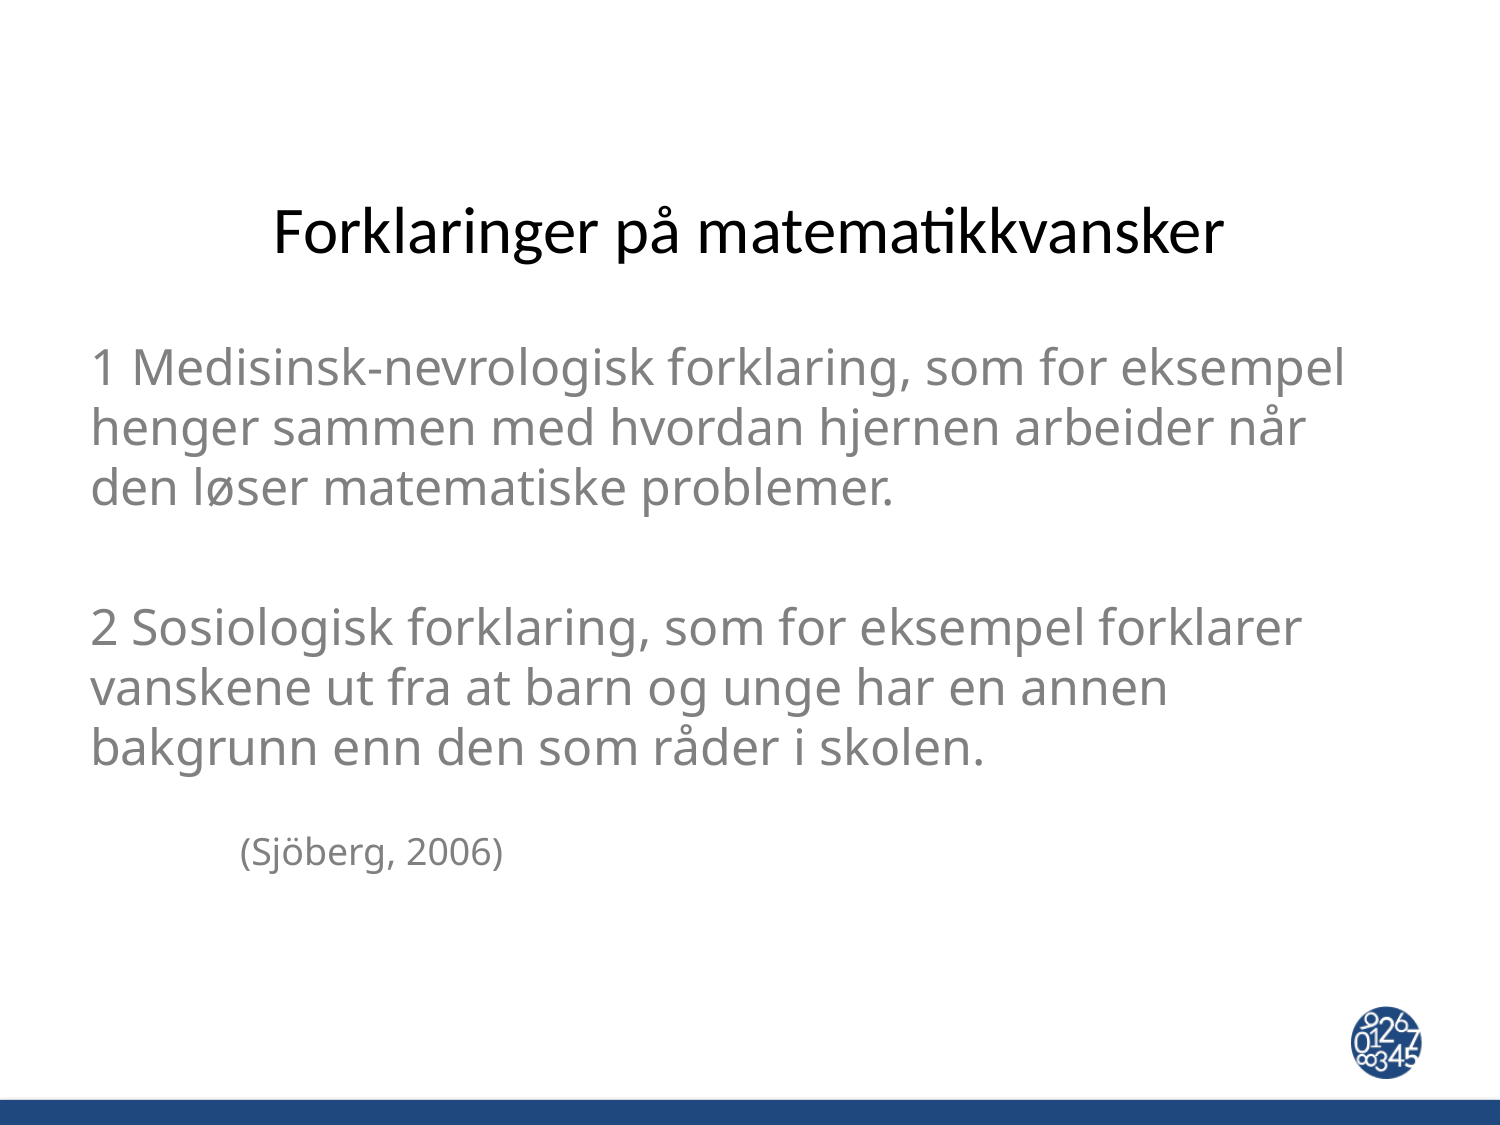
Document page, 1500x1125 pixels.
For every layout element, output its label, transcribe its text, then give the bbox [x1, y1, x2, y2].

list 1 Medisinsk-nevrologisk forklaring, som for eksempel henger sammen med hvordan hjernen arbeider når den løser matematiske problemer. 2 Sosiologisk forklaring, som for eksempel forklarer vanskene ut fra at barn og unge har en annen bakgrunn enn den som råder i skolen. (Sjöberg, 2006) [75, 328, 1425, 988]
picture [1351, 1006, 1428, 1079]
title Forklaringer på matematikkvansker [75, 150, 1425, 303]
